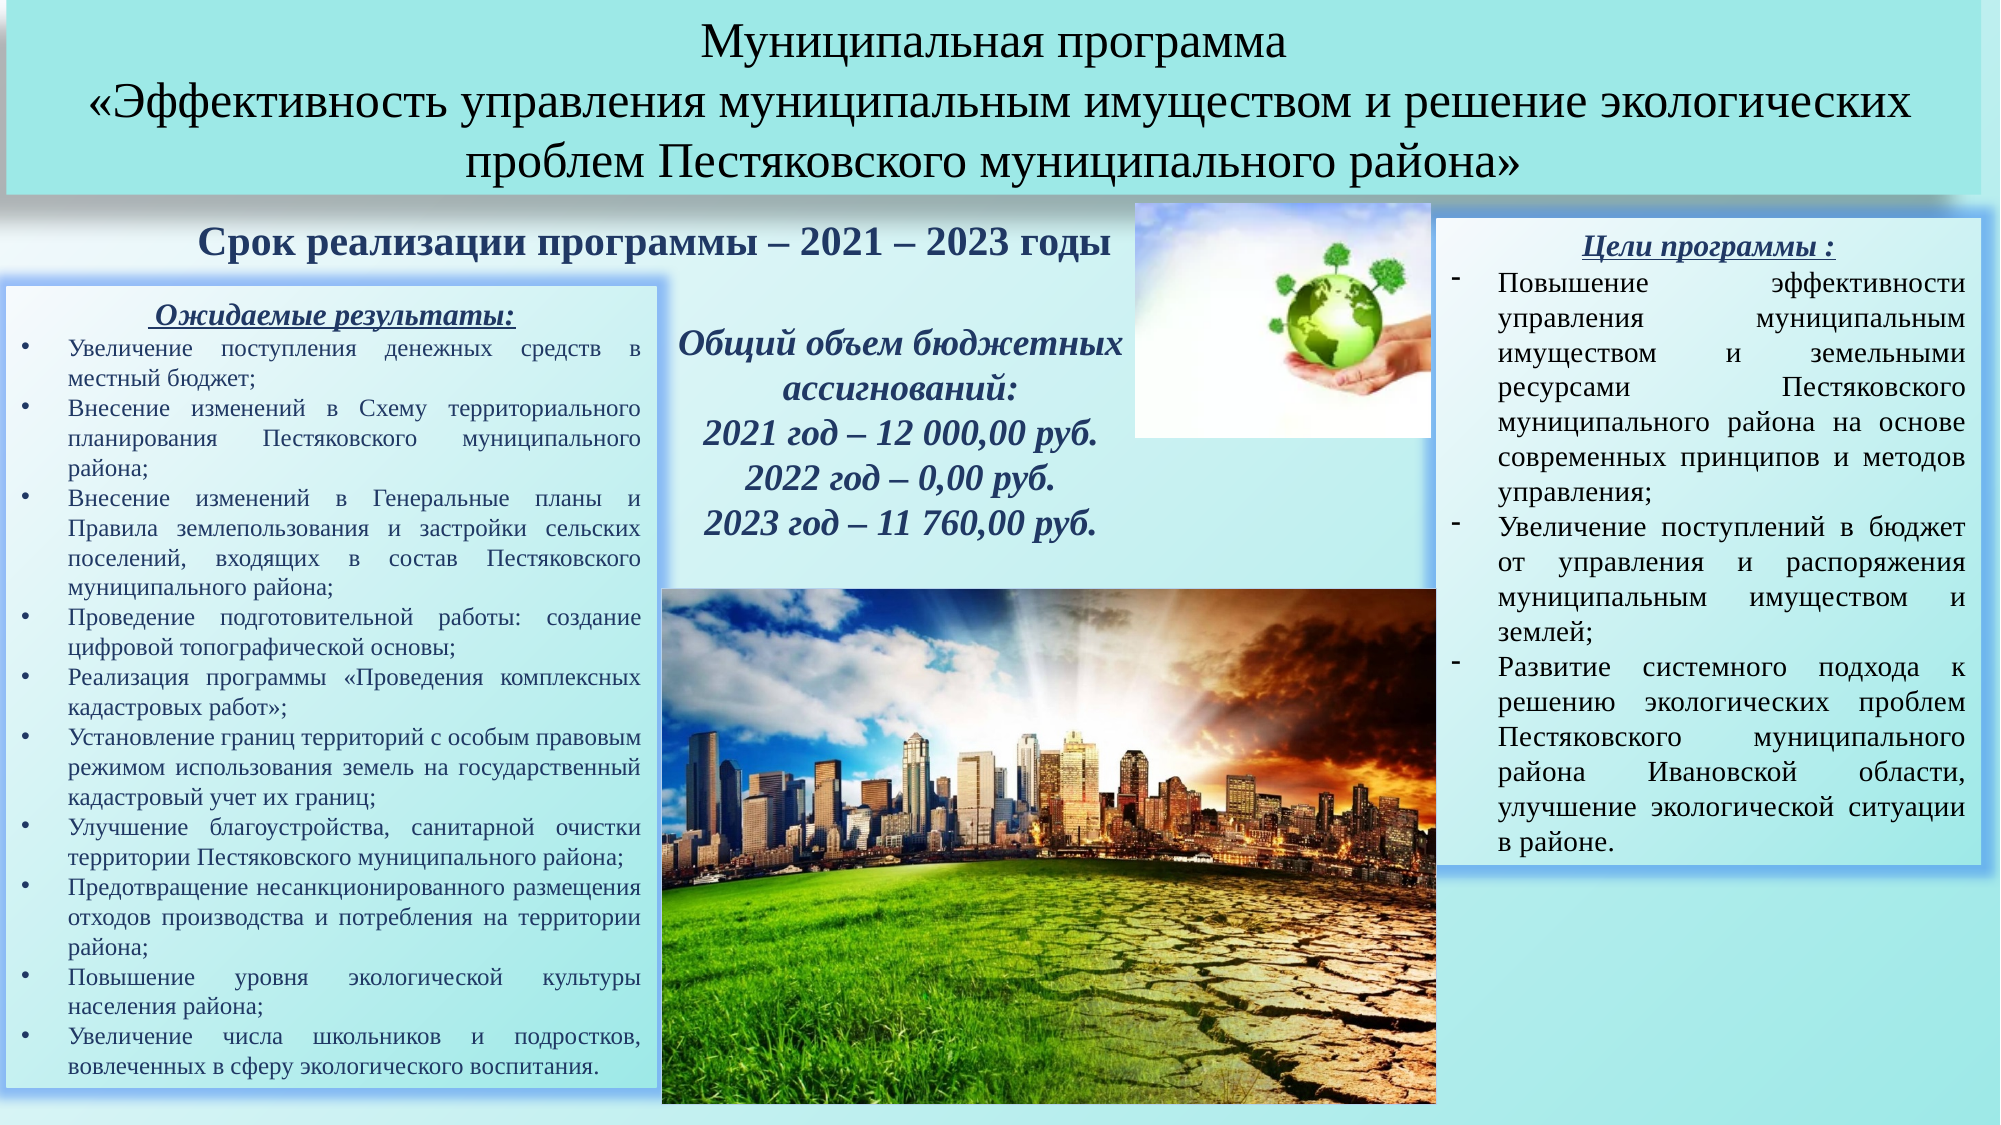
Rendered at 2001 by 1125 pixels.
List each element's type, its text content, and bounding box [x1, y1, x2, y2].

text_box Цели программы : Повышение эффективности управления муниципальным имуществом и земельными ресурсами Пестяковского муниципального района на основе современных принципов и методов управления; Увеличение поступлений в бюджет от управления и распоряжения муниципальным имуществом и землей; Развитие системного подхода к решению экологических проблем Пестяковского муниципального района Ивановской области, улучшение экологической ситуации в районе. [1436, 218, 1982, 865]
text_box Ожидаемые результаты: Увеличение поступления денежных средств в местный бюджет; Внесение изменений в Схему территориального планирования Пестяковского муниципального района; Внесение изменений в Генеральные планы и Правила землепользования и застройки сельских поселений, входящих в состав Пестяковского муниципального района; Проведение подготовительной работы: создание цифровой топографической основы; Реализация программы «Проведения комплексных кадастровых работ»; Установление границ территорий с особым правовым режимом использования земель на государственный кадастровый учет их границ; Улучшение благоустройства, санитарной очистки территории Пестяковского муниципального района; Предотвращение несанкционированного размещения отходов производства и потребления на территории района; Повышение уровня экологической культуры населения района; Увеличение числа школьников и подростков, вовлеченных в сферу экологического воспитания. [6, 286, 657, 1088]
picture [1135, 203, 1431, 438]
picture [661, 588, 1437, 1105]
text_box Срок реализации программы – 2021 – 2023 годы [182, 206, 1127, 272]
text_box Муниципальная программа «Эффективность управления муниципальным имуществом и решение экологических проблем Пестяковского муниципального района» [6, 0, 1982, 195]
text_box Общий объем бюджетных ассигнований: 2021 год – 12 000,00 руб. 2022 год – 0,00 руб. 2023 год – 11 760,00 руб. [675, 310, 1140, 551]
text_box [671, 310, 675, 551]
